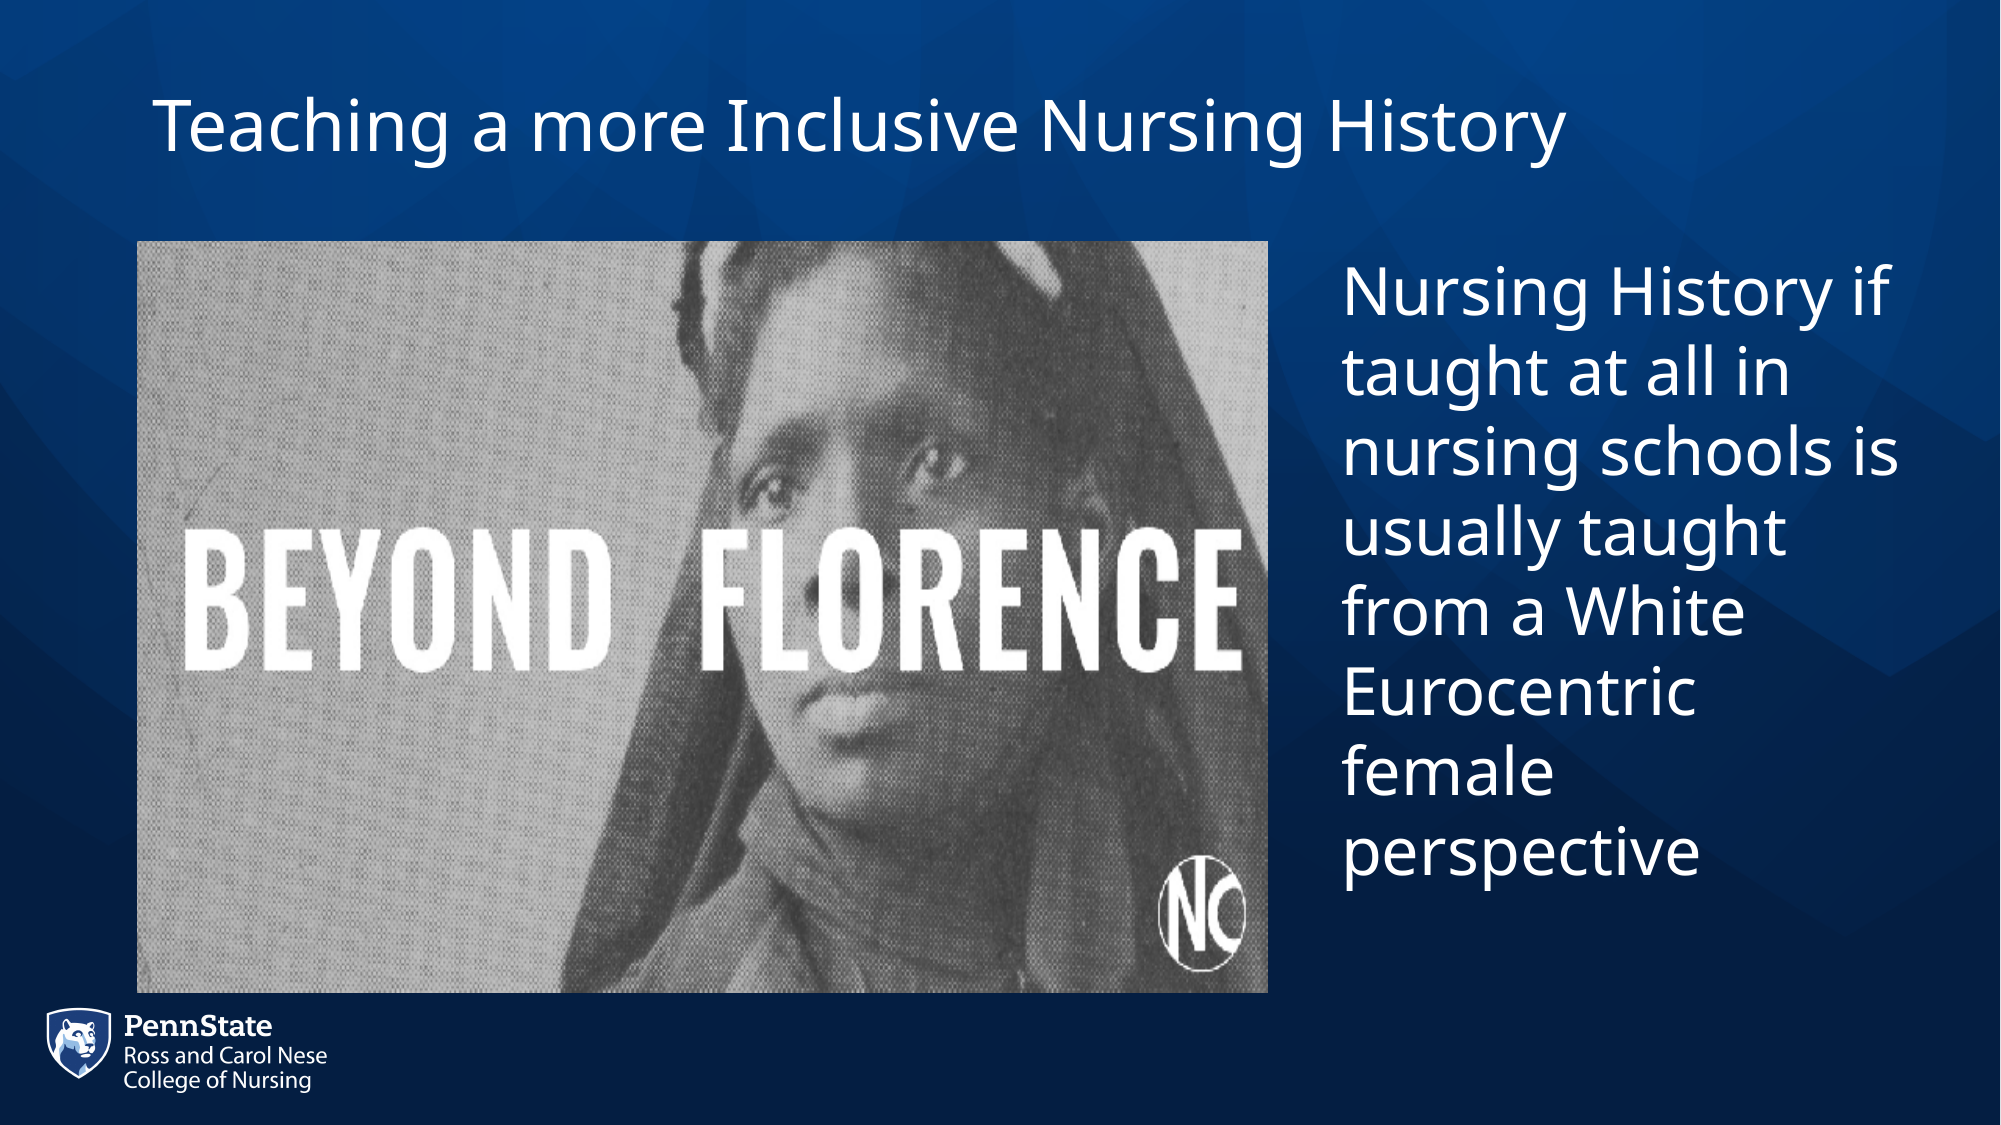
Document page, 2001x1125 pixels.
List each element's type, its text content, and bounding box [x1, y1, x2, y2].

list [137, 241, 1268, 993]
title Teaching a more Inclusive Nursing History [137, 59, 1863, 198]
text_box Nursing History if taught at all in nursing schools is usually taught from a White Eurocentric female perspective [1326, 241, 1930, 896]
picture [0, 0, 2001, 1125]
